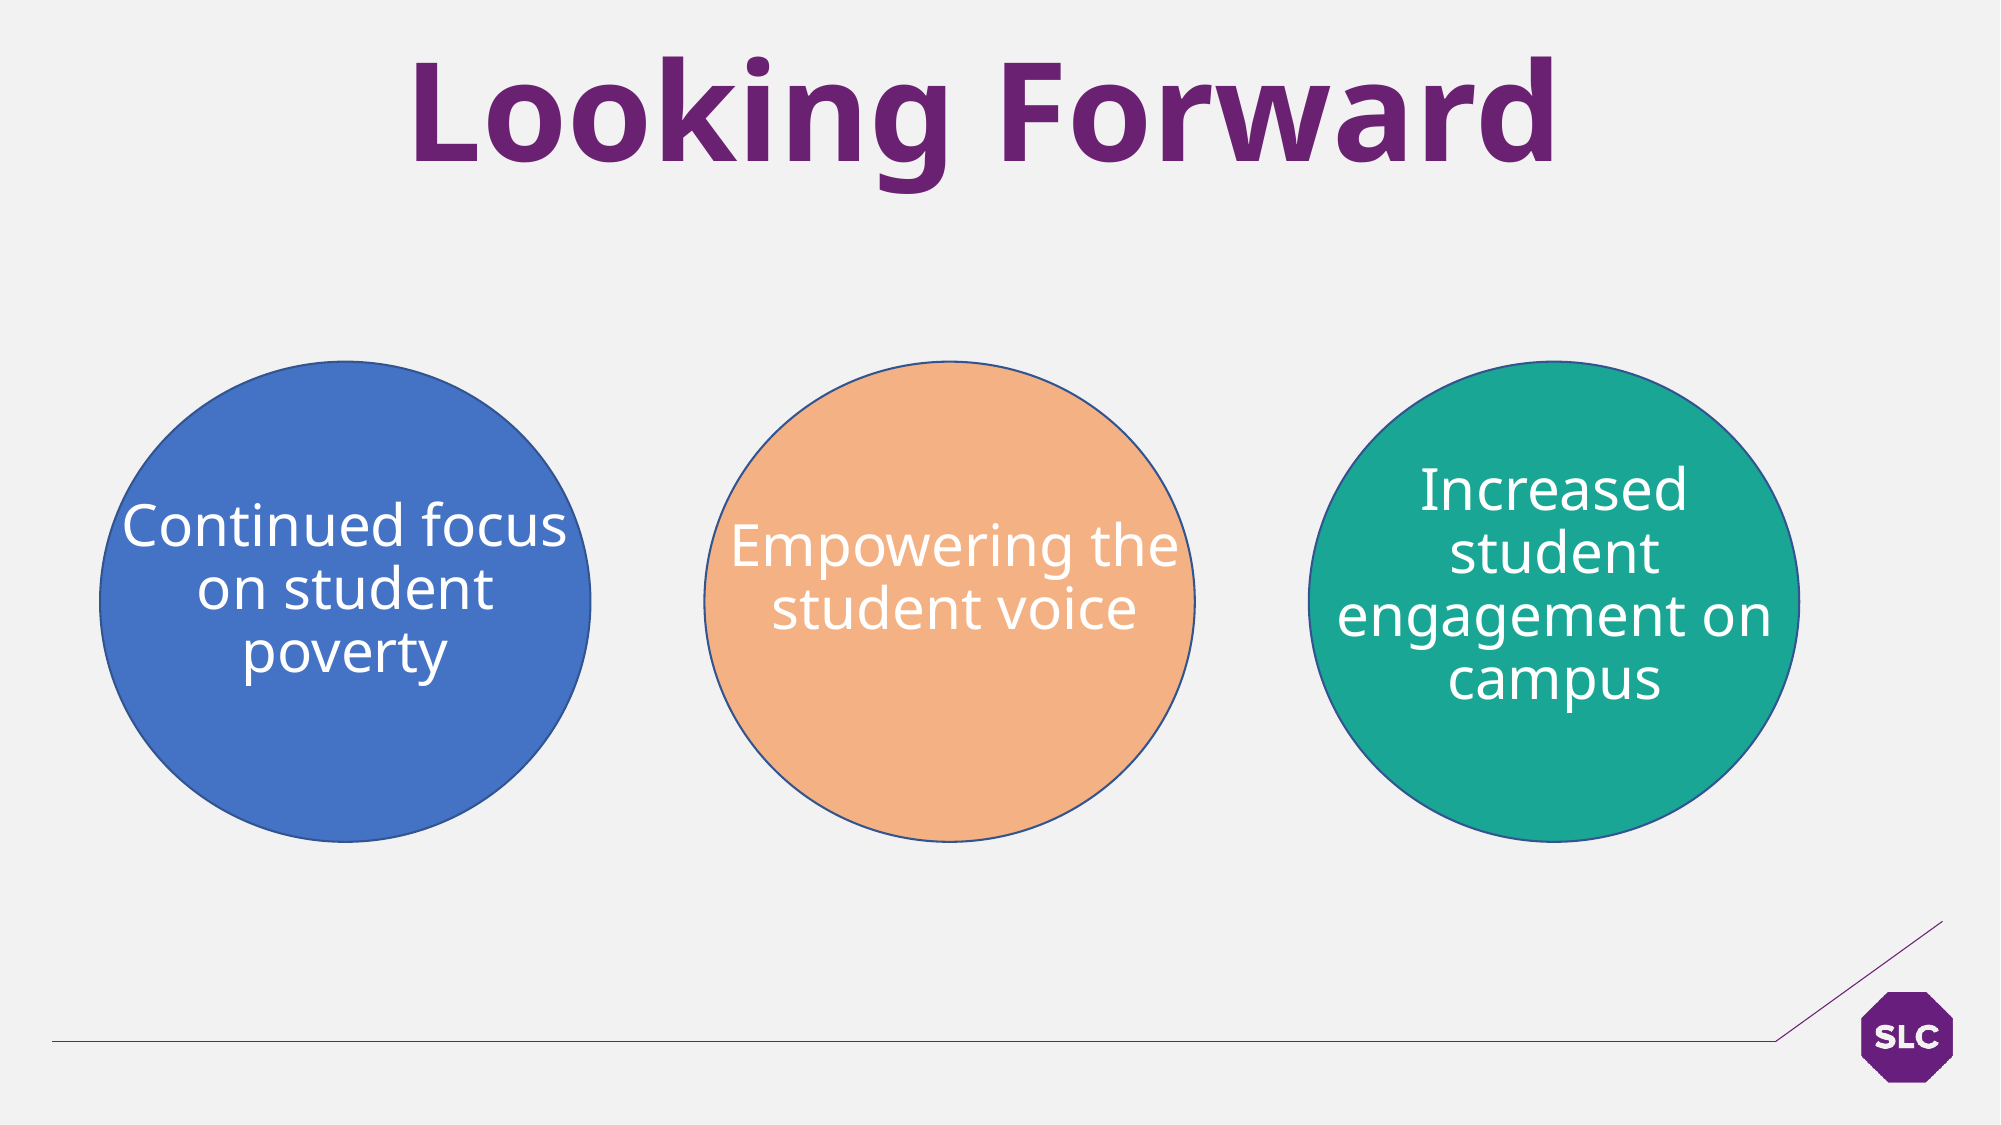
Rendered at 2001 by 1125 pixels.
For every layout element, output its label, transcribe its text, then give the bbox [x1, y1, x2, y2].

list Looking Forward [278, 35, 1690, 220]
list [71, 303, 1929, 822]
text_box Empowering the student voice [714, 509, 1196, 1028]
text_box Continued focus on student poverty [104, 488, 586, 1008]
text_box Increased student engagement on campus [1314, 452, 1796, 972]
